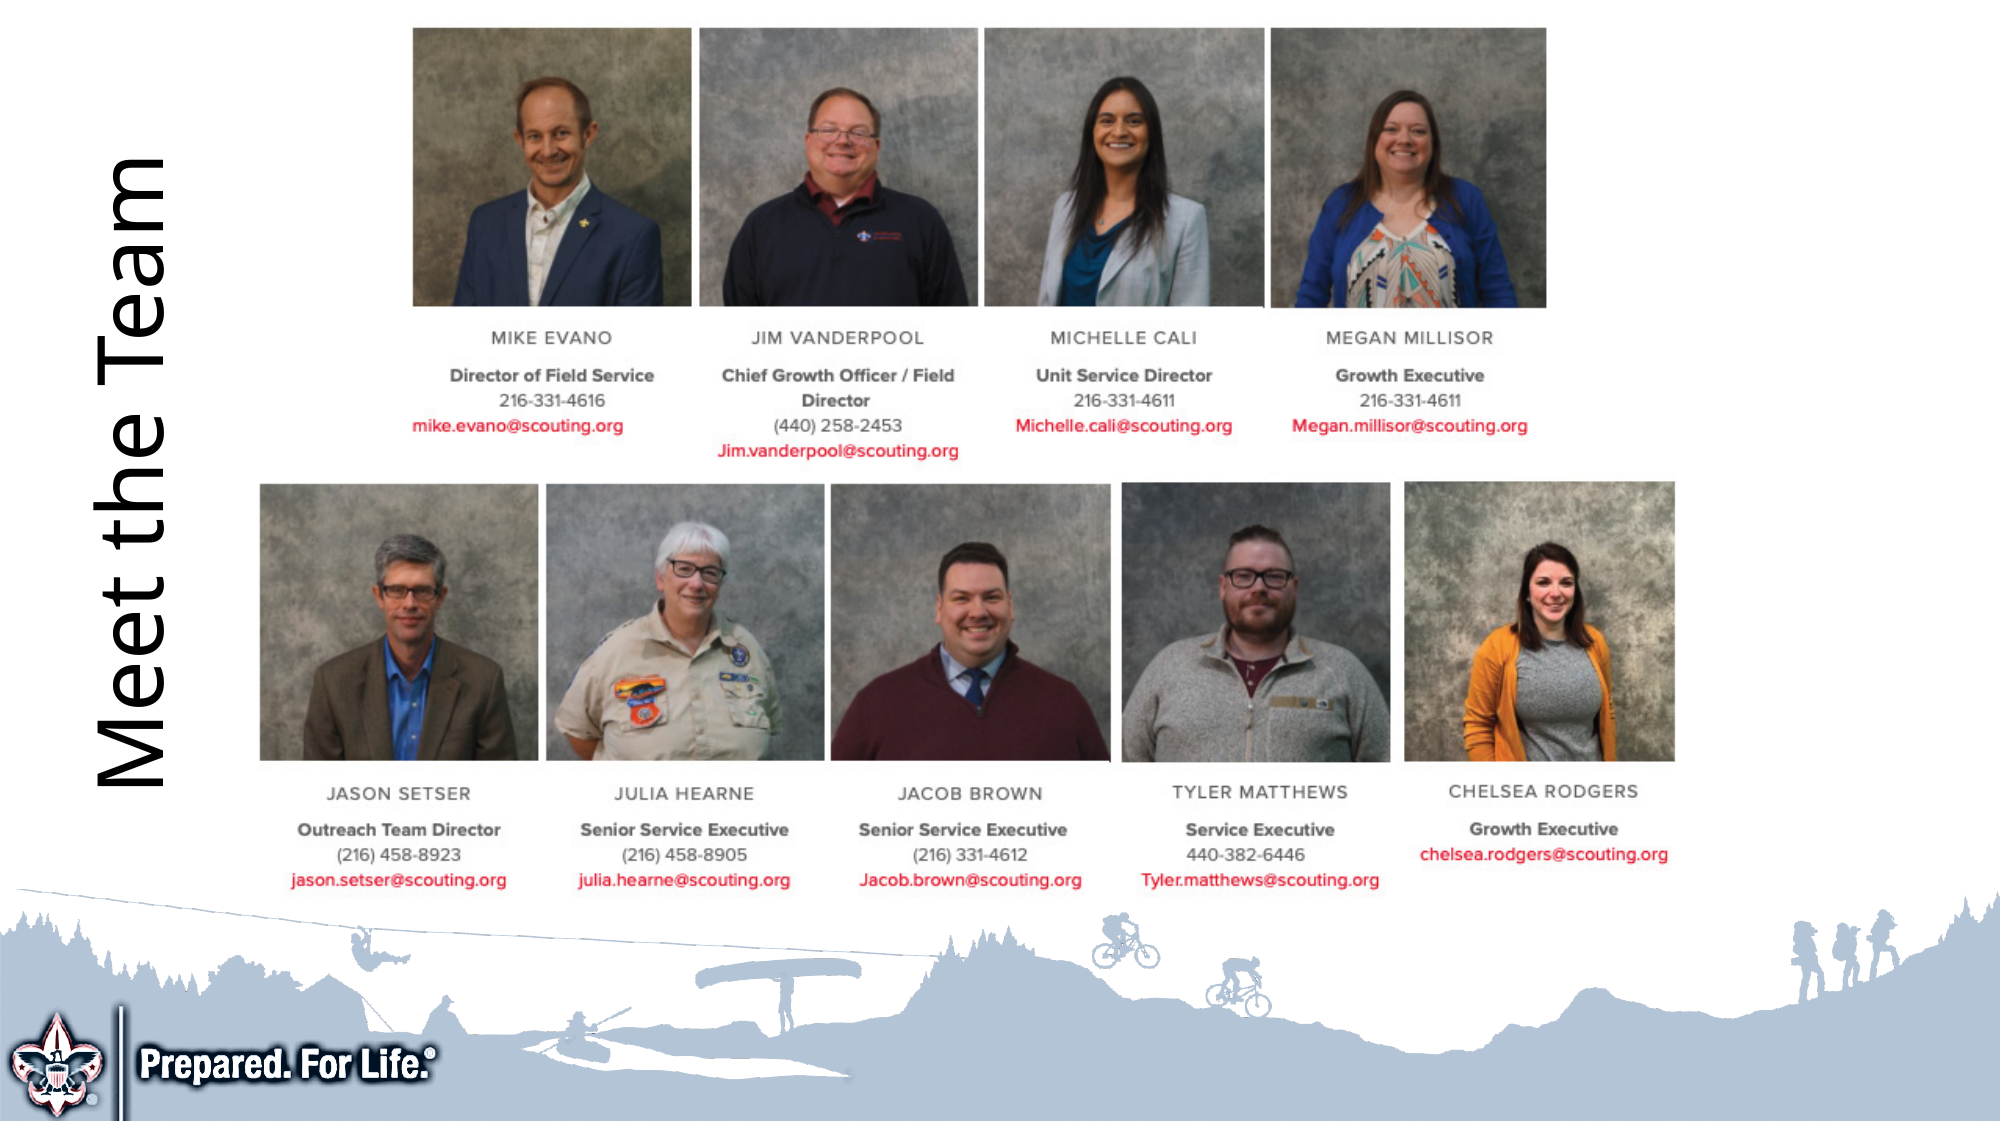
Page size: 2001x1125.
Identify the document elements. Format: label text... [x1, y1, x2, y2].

picture [0, 15, 2000, 1121]
title Meet the Team [25, 0, 243, 811]
